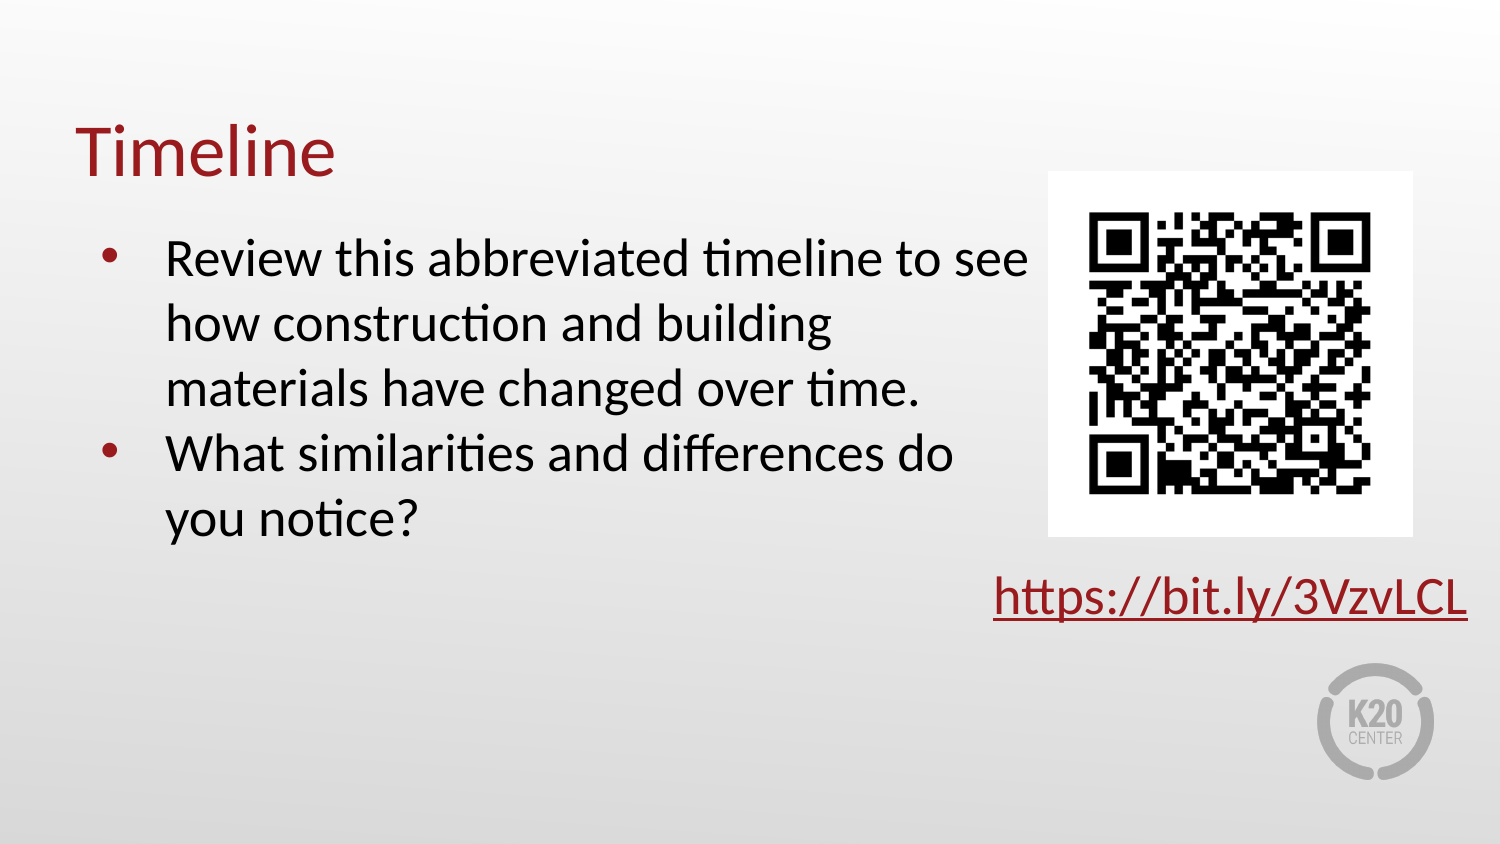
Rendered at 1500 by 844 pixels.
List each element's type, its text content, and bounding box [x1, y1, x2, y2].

list Review this abbreviated timeline to see how construction and building materials have changed over time. What similarities and differences do you notice? [75, 214, 1058, 779]
text_box https://bit.ly/3VzvLCL [961, 545, 1500, 649]
picture [1300, 649, 1451, 797]
title Timeline [75, 50, 1425, 191]
picture [1047, 171, 1414, 537]
